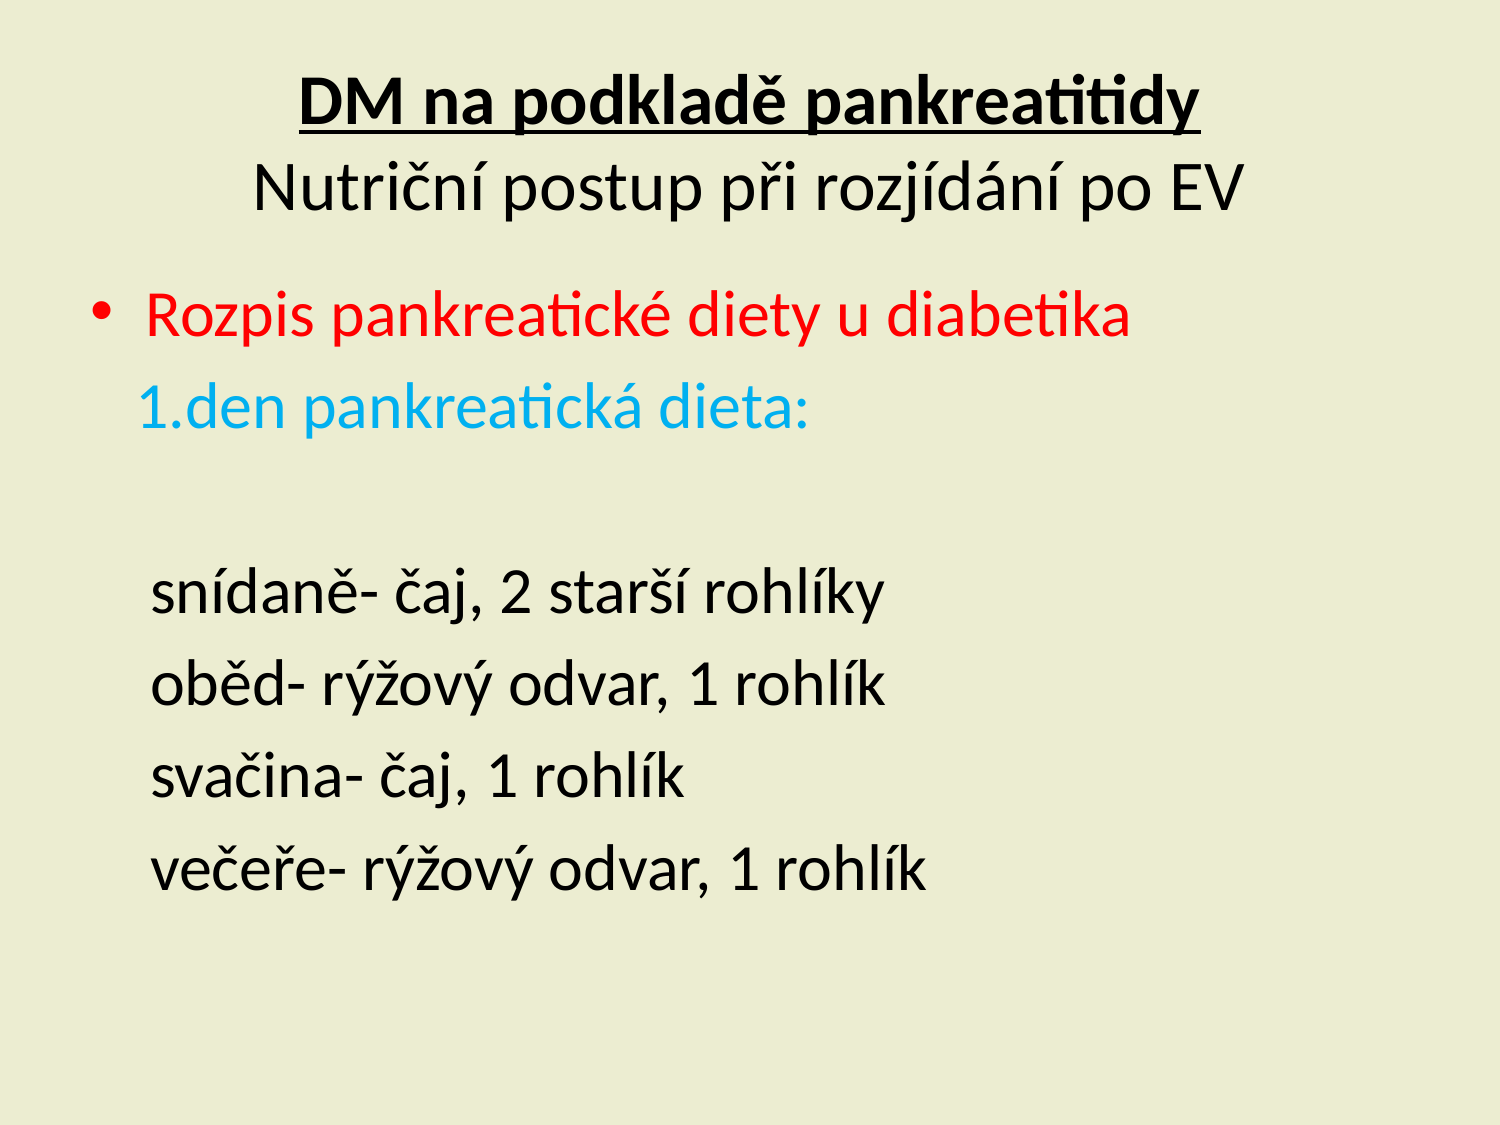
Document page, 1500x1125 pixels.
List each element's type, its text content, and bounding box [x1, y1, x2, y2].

list Rozpis pankreatické diety u diabetika 1.den pankreatická dieta: snídaně- čaj, 2 starší rohlíky oběd- rýžový odvar, 1 rohlík svačina- čaj, 1 rohlík večeře- rýžový odvar, 1 rohlík [75, 262, 1425, 1005]
title DM na podkladě pankreatitidy Nutriční postup při rozjídání po EV [75, 45, 1425, 233]
